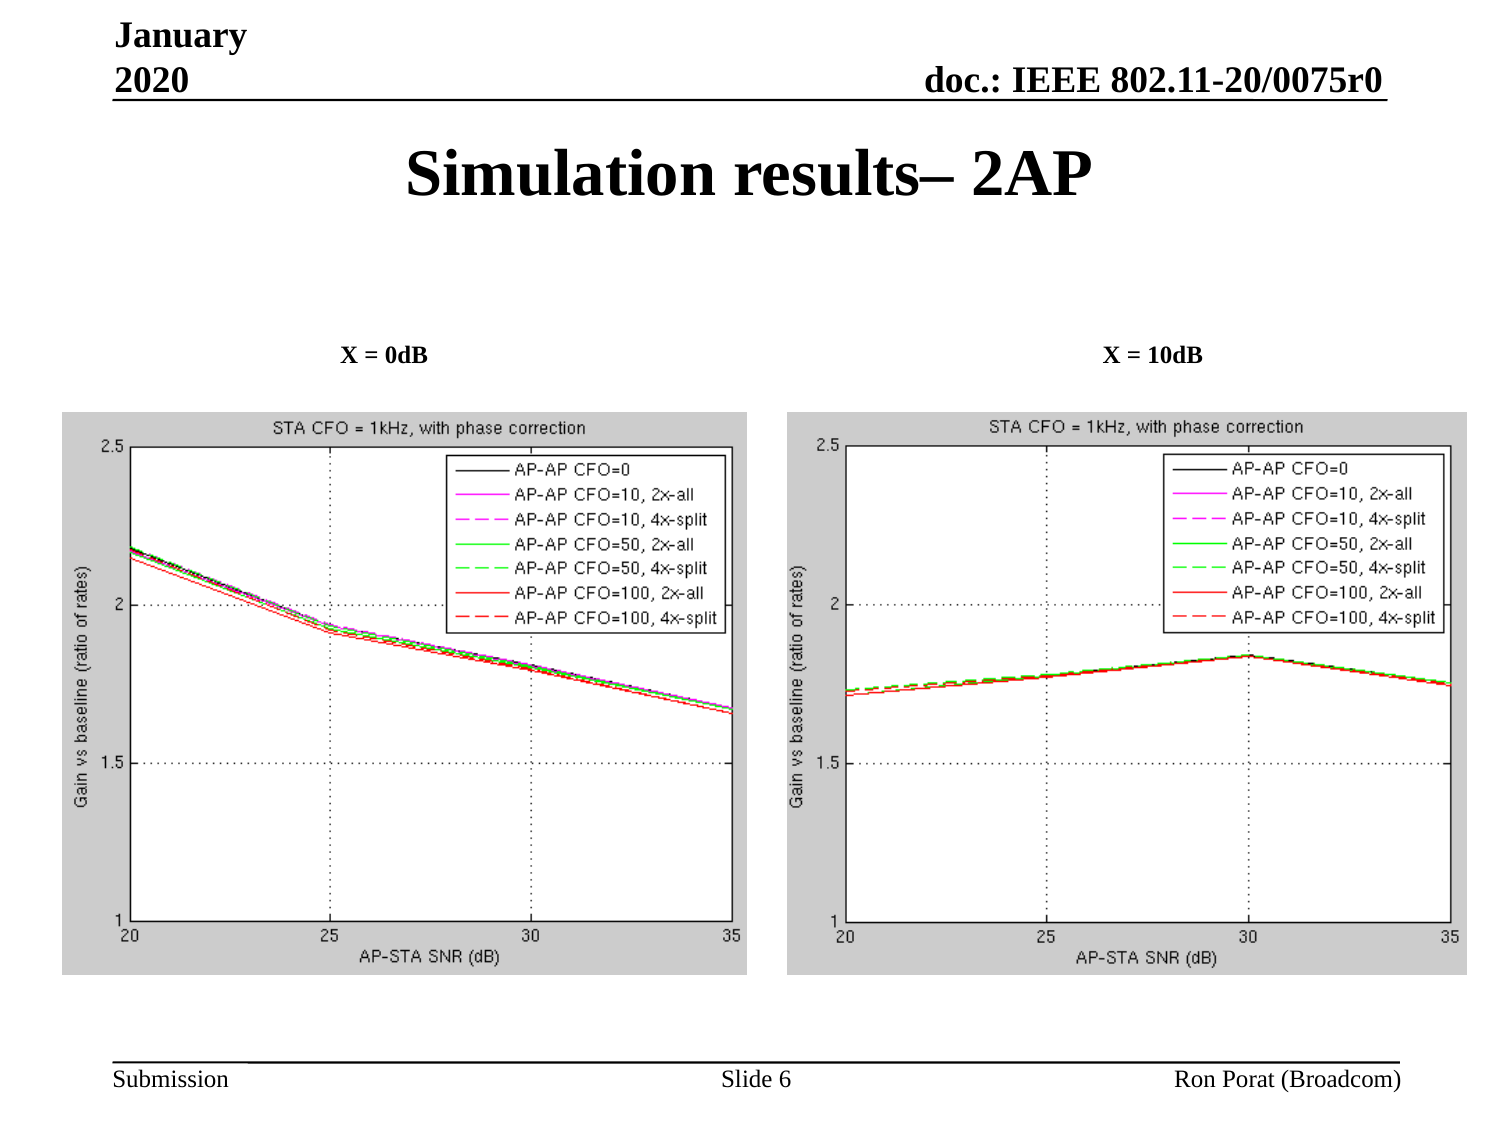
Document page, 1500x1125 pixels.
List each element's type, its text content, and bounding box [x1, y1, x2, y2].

text_box X = 0dB [325, 331, 444, 377]
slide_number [114, 54, 332, 101]
picture [787, 412, 1468, 976]
footer Ron Porat (Broadcom) [1170, 1061, 1402, 1093]
picture [62, 412, 748, 976]
slide_number Slide 6 [712, 1061, 800, 1093]
title Simulation results– 2AP [112, 112, 1388, 226]
text_box X = 10dB [1088, 331, 1219, 377]
